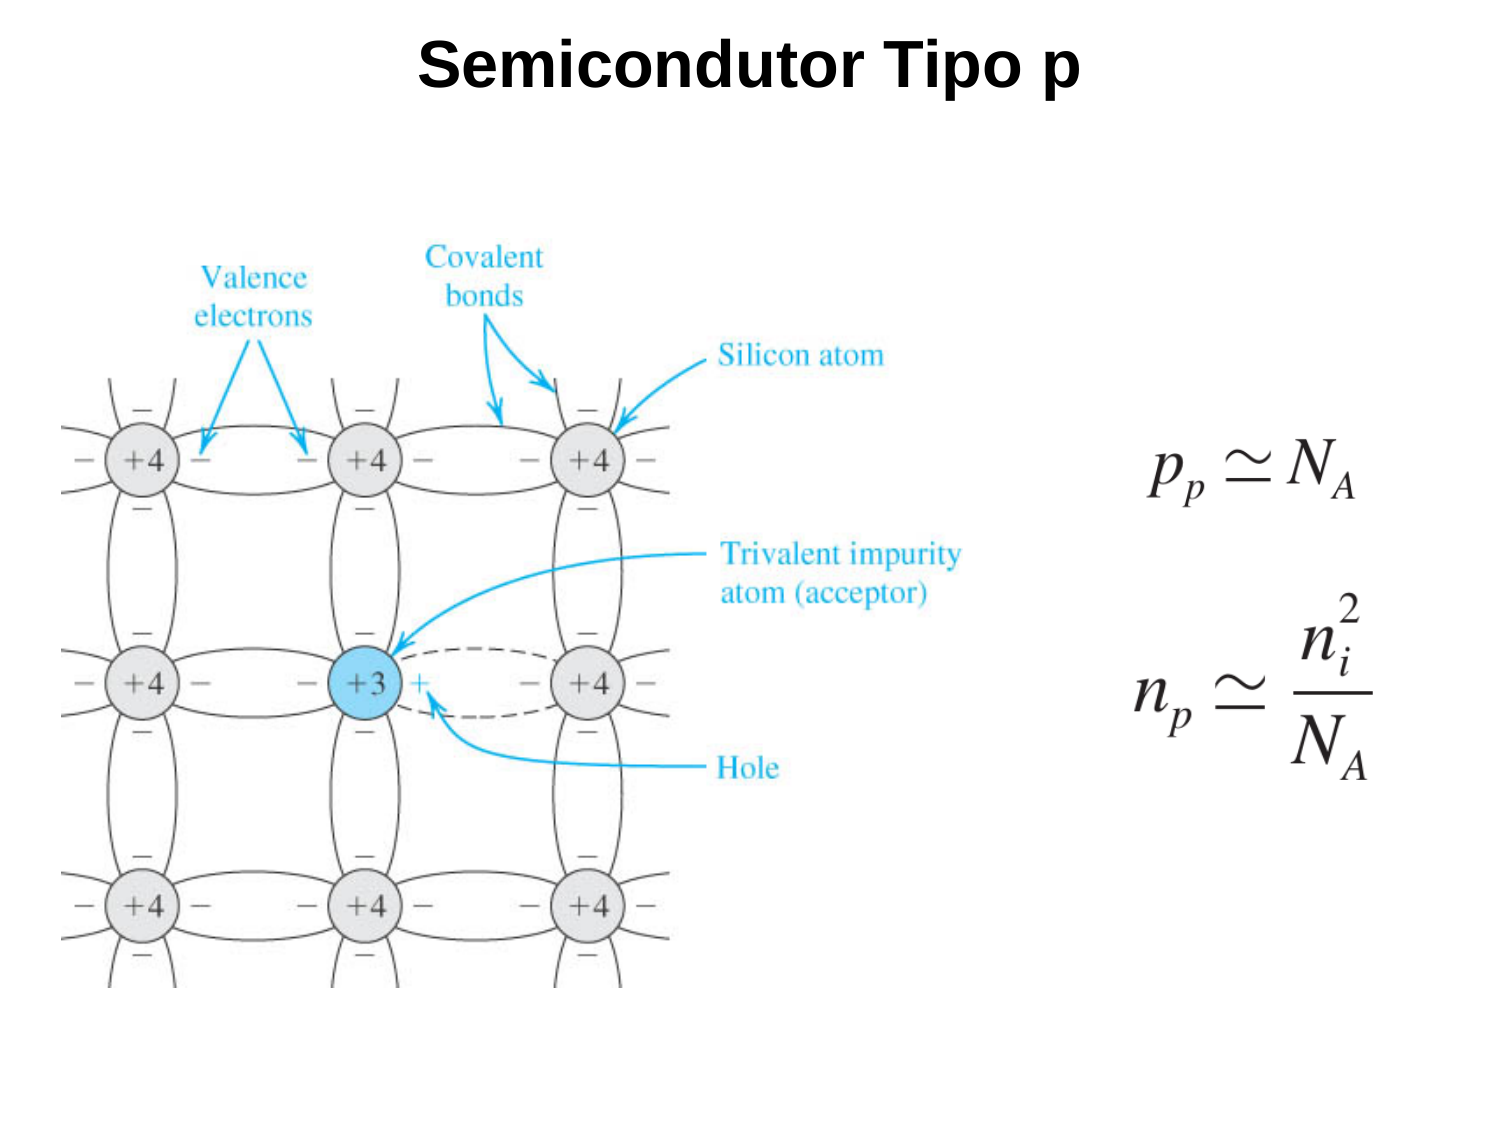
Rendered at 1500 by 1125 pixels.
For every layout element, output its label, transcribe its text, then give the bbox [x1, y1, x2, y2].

picture [1140, 426, 1365, 516]
picture [1125, 585, 1380, 793]
title Semicondutor Tipo p [0, 19, 1500, 106]
picture [60, 238, 963, 988]
